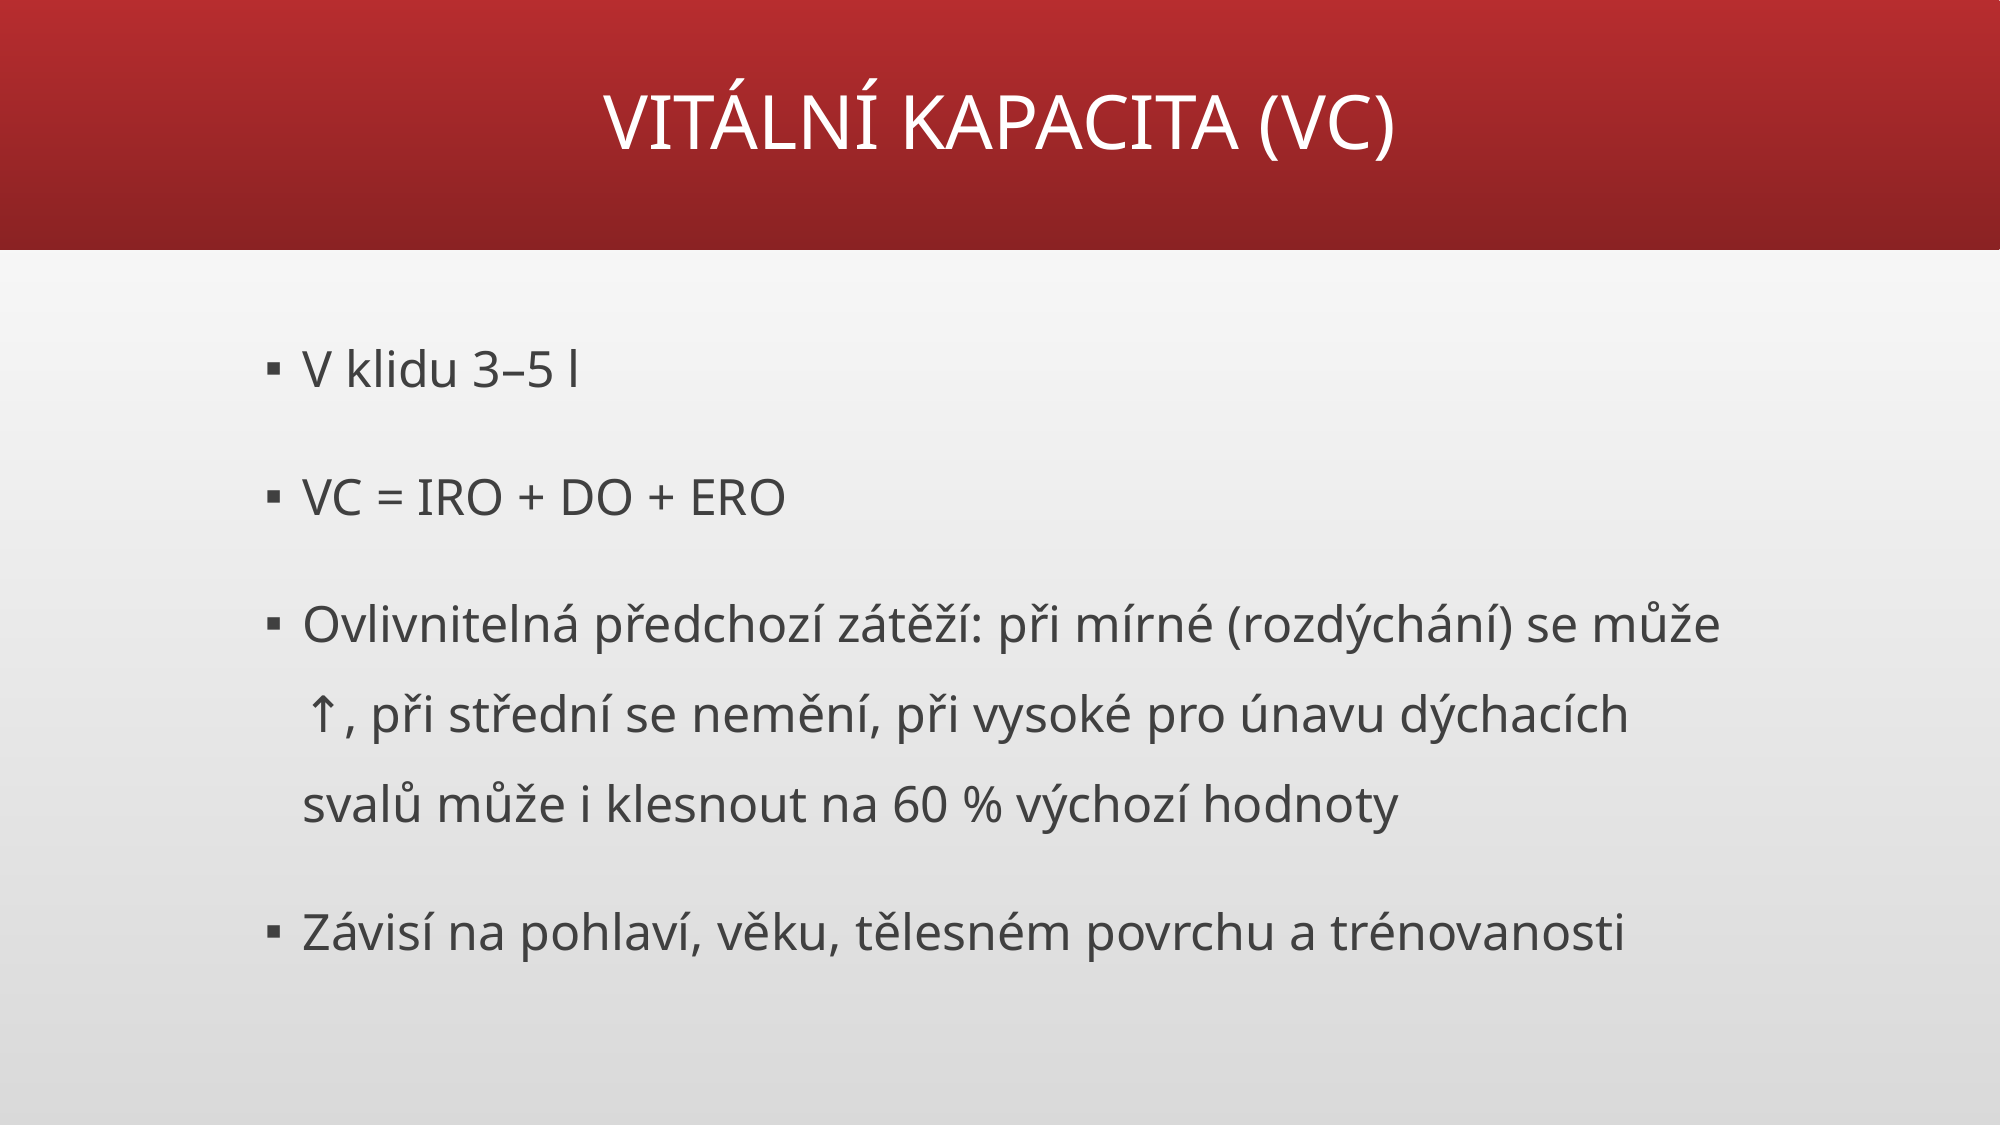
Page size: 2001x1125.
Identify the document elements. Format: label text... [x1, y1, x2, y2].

title VITÁLNÍ KAPACITA (VC) [174, 16, 1825, 234]
list V klidu 3–5 l VC = IRO + DO + ERO Ovlivnitelná předchozí zátěží: při mírné (rozdýchání) se může ↑, při střední se nemění, při vysoké pro únavu dýchacích svalů může i klesnout na 60 % výchozí hodnoty Závisí na pohlaví, věku, tělesném povrchu a trénovanosti [249, 299, 1750, 1050]
